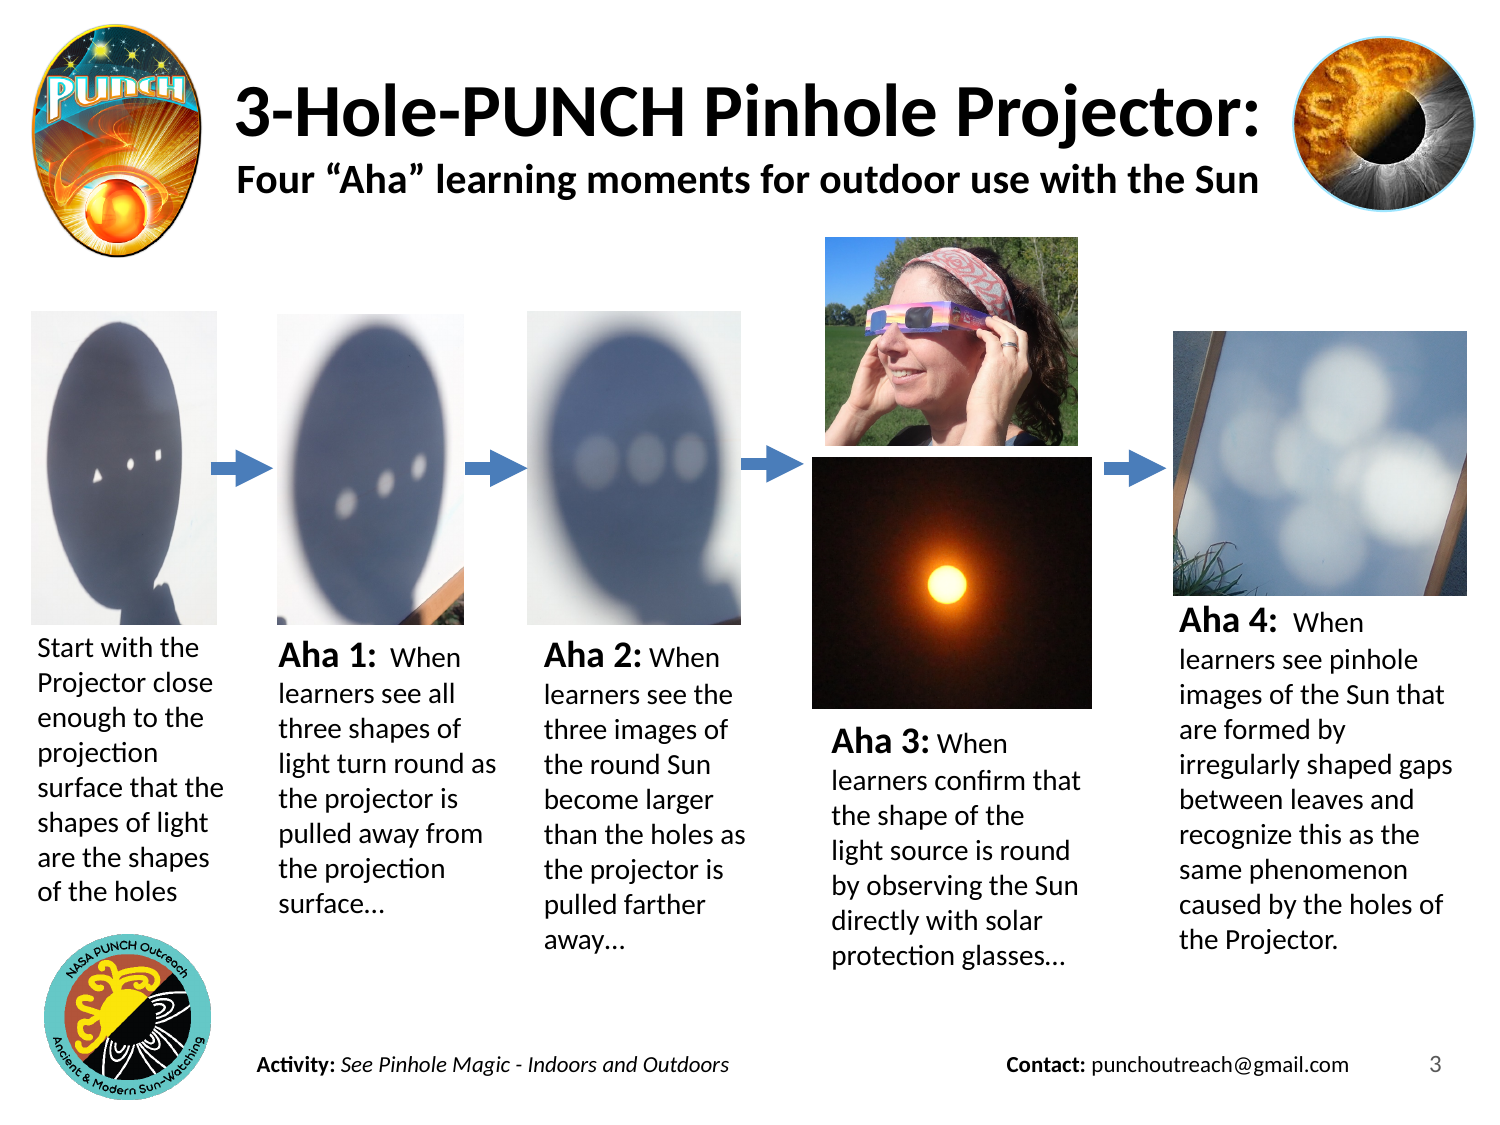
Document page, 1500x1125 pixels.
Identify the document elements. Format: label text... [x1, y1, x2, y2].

text_box 3-Hole-PUNCH Pinhole Projector: Four “Aha” learning moments for outdoor use with the Sun [200, 54, 1298, 272]
text_box Activity: See Pinhole Magic - Indoors and Outdoors Contact: punchoutreach@gmail.com [241, 1032, 1396, 1093]
slide_number 3 [1371, 1019, 1459, 1106]
picture [25, 18, 207, 263]
text_box Aha 2: When learners see the three images of the round Sun become larger than the holes as the projector is pulled farther away… [528, 622, 779, 963]
text_box [1298, 36, 1475, 212]
text_box Start with the Projector close enough to the projection surface that the shapes of light are the shapes of the holes [22, 620, 248, 916]
picture [31, 311, 217, 625]
picture [44, 934, 211, 1101]
text_box Aha 4: When learners see pinhole images of the Sun that are formed by irregularly shaped gaps between leaves and recognize this as the same phenomenon caused by the holes of the Projector. [1164, 588, 1478, 963]
picture [1173, 330, 1467, 596]
picture [527, 311, 741, 625]
picture [812, 456, 1092, 710]
text_box Aha 3: When learners confirm that the shape of the light source is round by observing the Sun directly with solar protection glasses… [816, 709, 1098, 979]
picture [825, 237, 1079, 446]
text_box Aha 1: When learners see all three shapes of light turn round as the projector is pulled away from the projection surface… [263, 622, 514, 928]
picture [277, 311, 464, 625]
